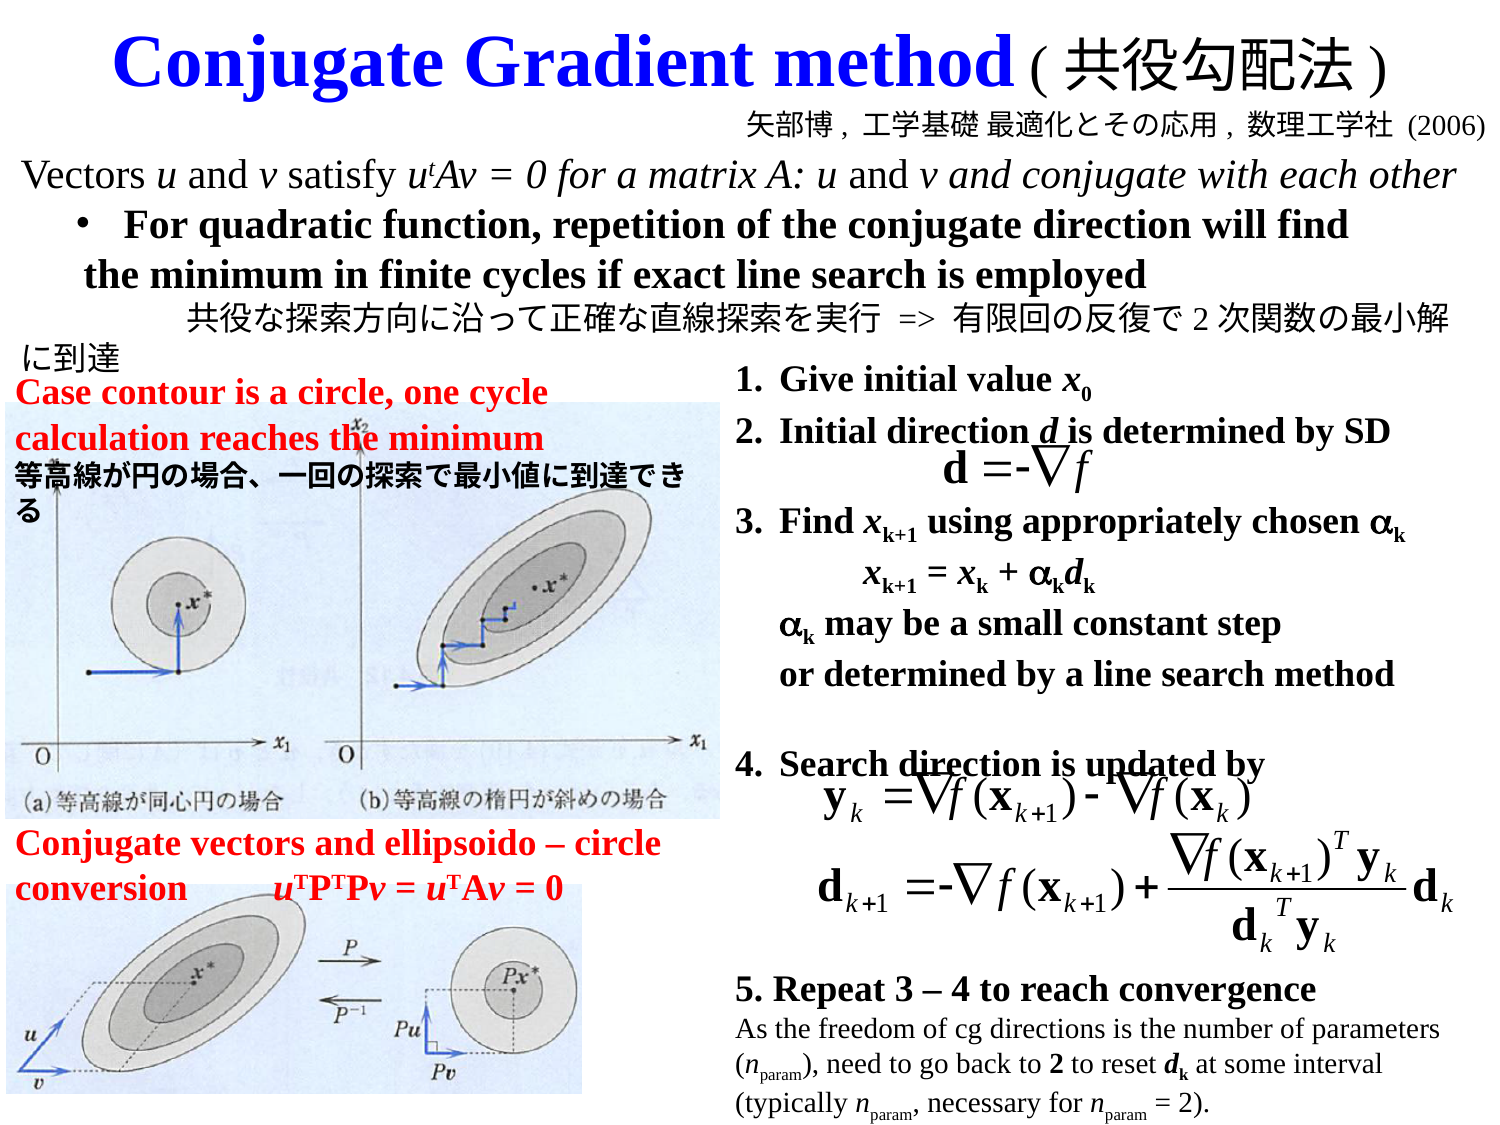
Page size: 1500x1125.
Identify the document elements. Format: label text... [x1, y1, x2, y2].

text_box Vectors u and v satisfy utAv = 0 for a matrix A: u and v and conjugate with each other ・ For quadratic function, repetition of the conjugate direction will find the minimum in finite cycles if exact line search is employed 共役な探索方向に沿って正確な直線探索を実行 => 有限回の反復で2次関数の最小解に到達 [5, 139, 1483, 385]
text_box Conjugate Gradient method (共役勾配法) [0, 0, 1500, 114]
picture [6, 884, 582, 1095]
text_box Case contour is a circle, one cycle calculation reaches the minimum 等高線が円の場合、一回の探索で最小値に到達できる [0, 360, 709, 407]
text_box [811, 817, 1464, 965]
text_box Give initial value x0 Initial direction d is determined by SD Find xk+1 using appropriately chosen k xk+1 = xk + kdk k may be a small constant step or determined by a line search method Search direction is updated by 5. Repeat 3 – 4 to reach convergence As the freedom of cg directions is the number of parameters (nparam), need to go back to 2 to reset dk at some interval (typically nparam, necessary for nparam = 2). Note: Independent dk and the possible cycle number are limited to the parameter number di (i = 1, …, k-1) => dk must be reset at some cycles [720, 347, 1500, 1125]
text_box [815, 762, 1259, 835]
picture [5, 402, 720, 819]
text_box 矢部博, 工学基礎 最適化とその応用, 数理工学社 (2006) [513, 98, 1500, 149]
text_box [936, 440, 1108, 504]
text_box Conjugate vectors and ellipsoido – circle conversion uTPTPv = uTAv = 0 [0, 820, 709, 916]
